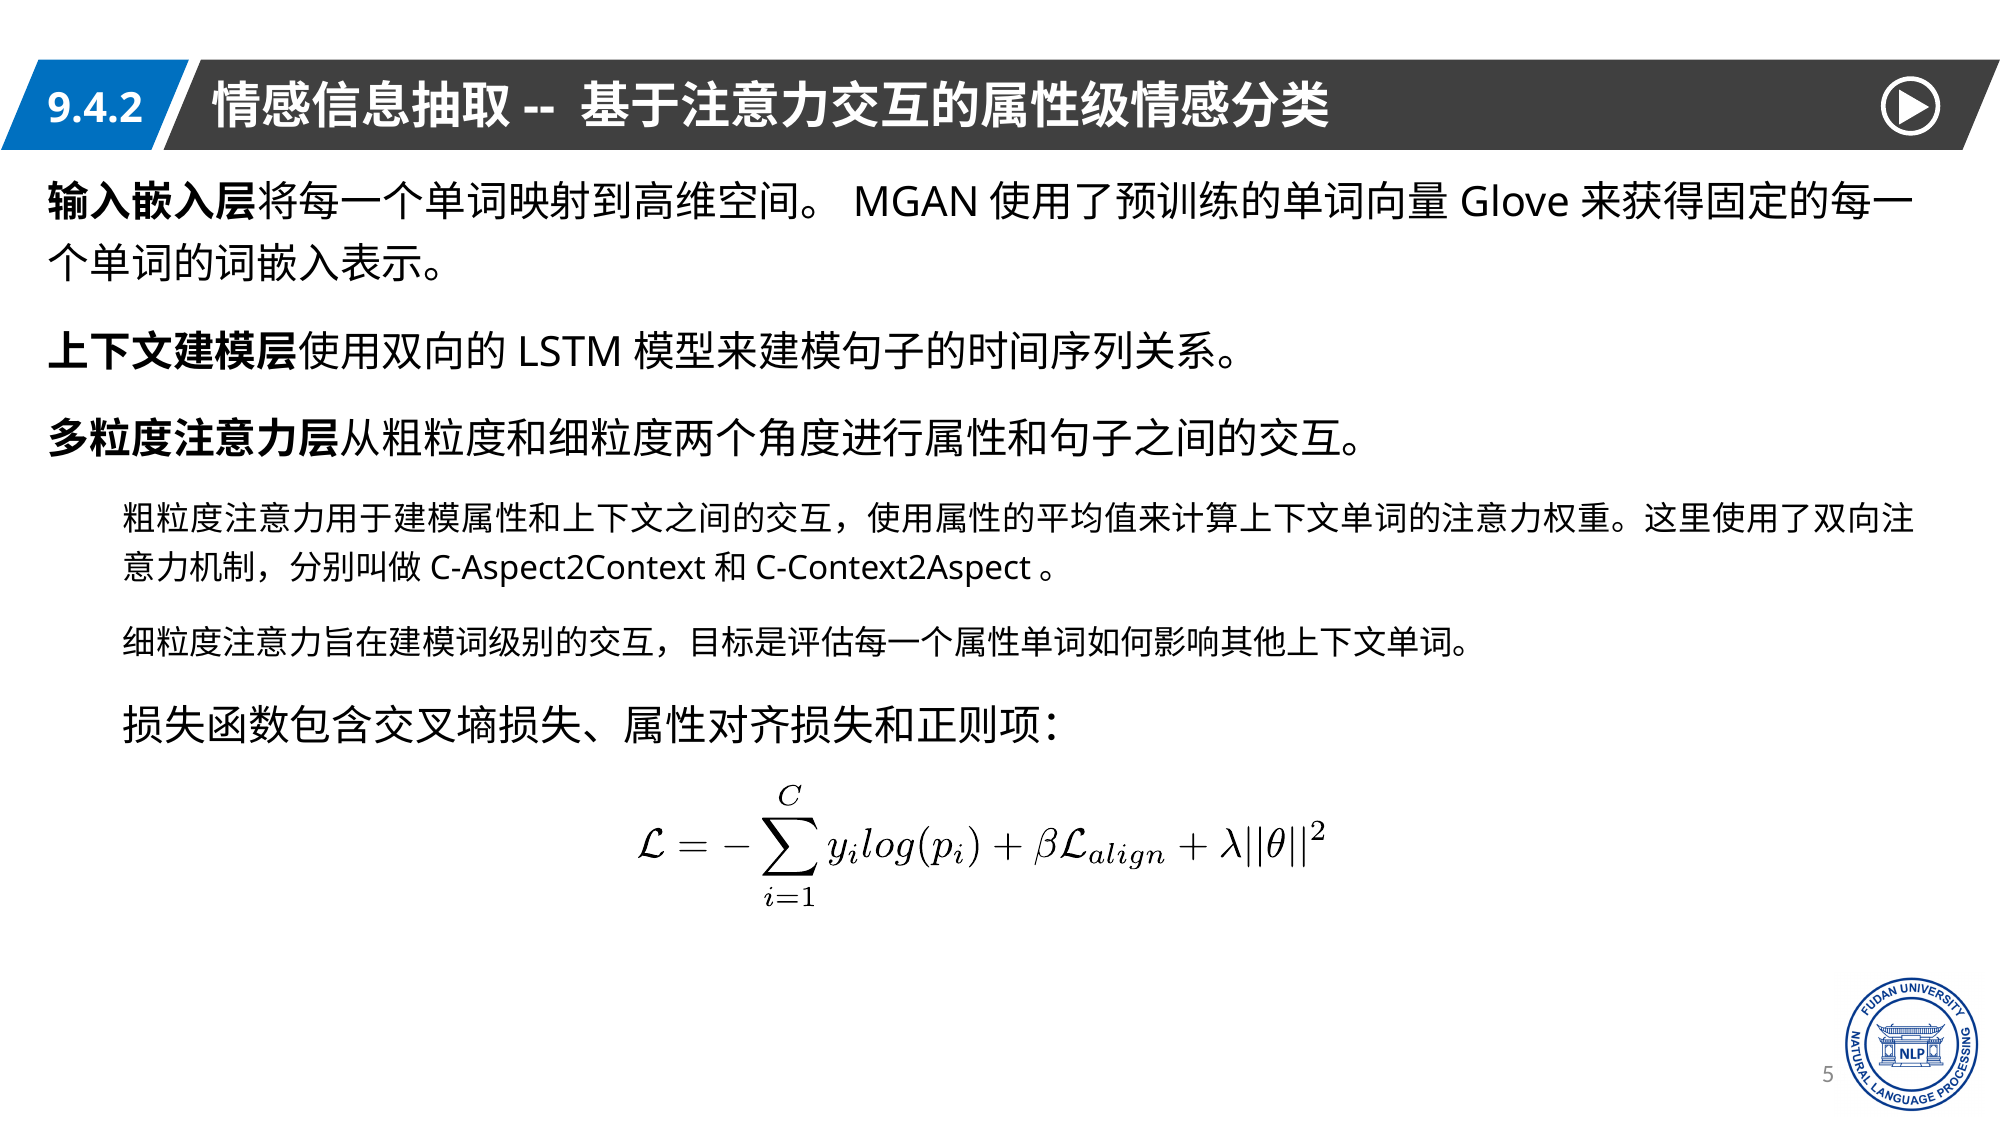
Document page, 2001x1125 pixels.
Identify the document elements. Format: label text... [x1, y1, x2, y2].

picture [1834, 972, 1985, 1117]
text_box [163, 59, 2000, 150]
text_box 9.4.2 [26, 73, 164, 138]
text_box 情感信息抽取-- 基于注意力交互的属性级情感分类 [197, 66, 1346, 142]
text_box [1, 89, 157, 150]
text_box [1883, 78, 1939, 134]
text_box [637, 784, 1325, 907]
text_box [32, 59, 189, 120]
slide_number 55 [1412, 1042, 1863, 1103]
text_box 输入嵌入层将每一个单词映射到高维空间。MGAN使用了预训练的单词向量Glove来获得固定的每一个单词的词嵌入表示。 上下文建模层使用双向的LSTM模型来建模句子的时间序列关系。 多粒度注意力层从粗粒度和细粒度两个角度进行属性和句子之间的交互。 粗粒度注意力用于建模属性和上下文之间的交互，使用属性的平均值来计算上下文单词的注意力权重。这里使用了双向注意力机制，分别叫做C-Aspect2Context和C-Context2Aspect。 细粒度注意力旨在建模词级别的交互，目标是评估每一个属性单词如何影响其他上下文单词。 损失函数包含交叉墒损失、属性对齐损失和正则项： [33, 154, 1930, 844]
